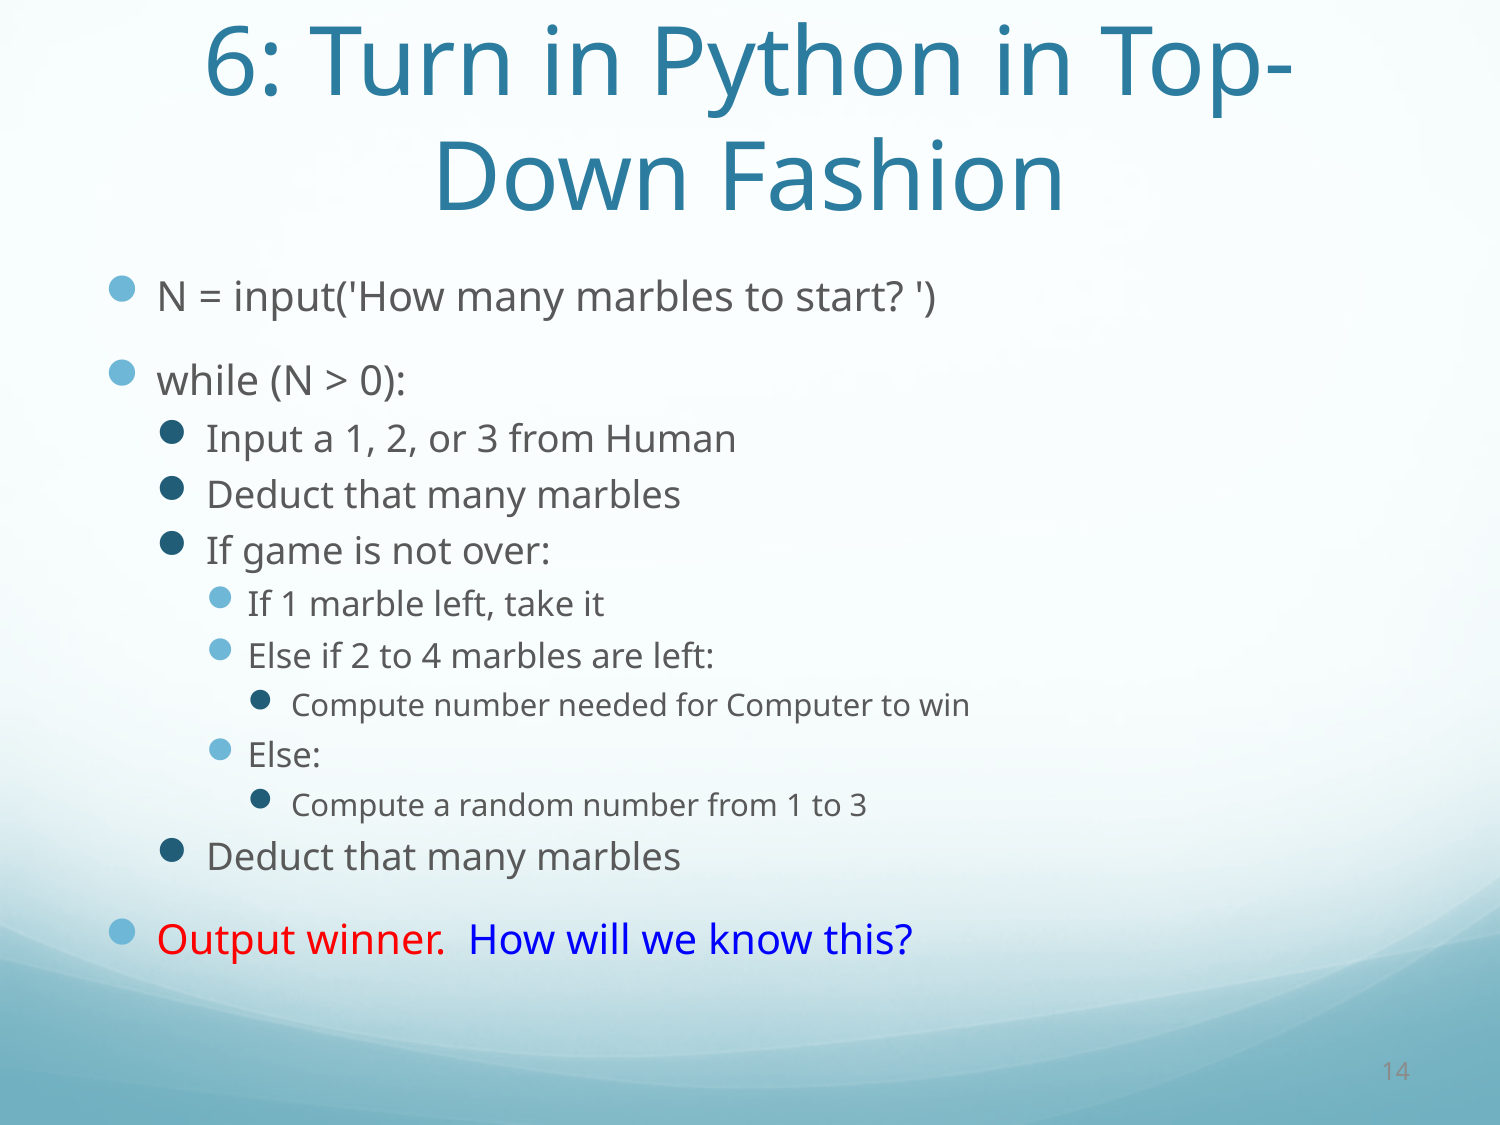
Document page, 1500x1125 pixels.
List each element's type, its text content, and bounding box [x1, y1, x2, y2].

title 6: Turn in Python in Top-Down Fashion [90, 17, 1410, 237]
list N = input('How many marbles to start? ') while (N > 0): Input a 1, 2, or 3 from Human Deduct that many marbles If game is not over: If 1 marble left, take it Else if 2 to 4 marbles are left: Compute number needed for Computer to win Else: Compute a random number from 1 to 3 Deduct that many marbles Output winner. How will we know this? [90, 262, 1410, 975]
slide_number 14 [1074, 1042, 1425, 1103]
